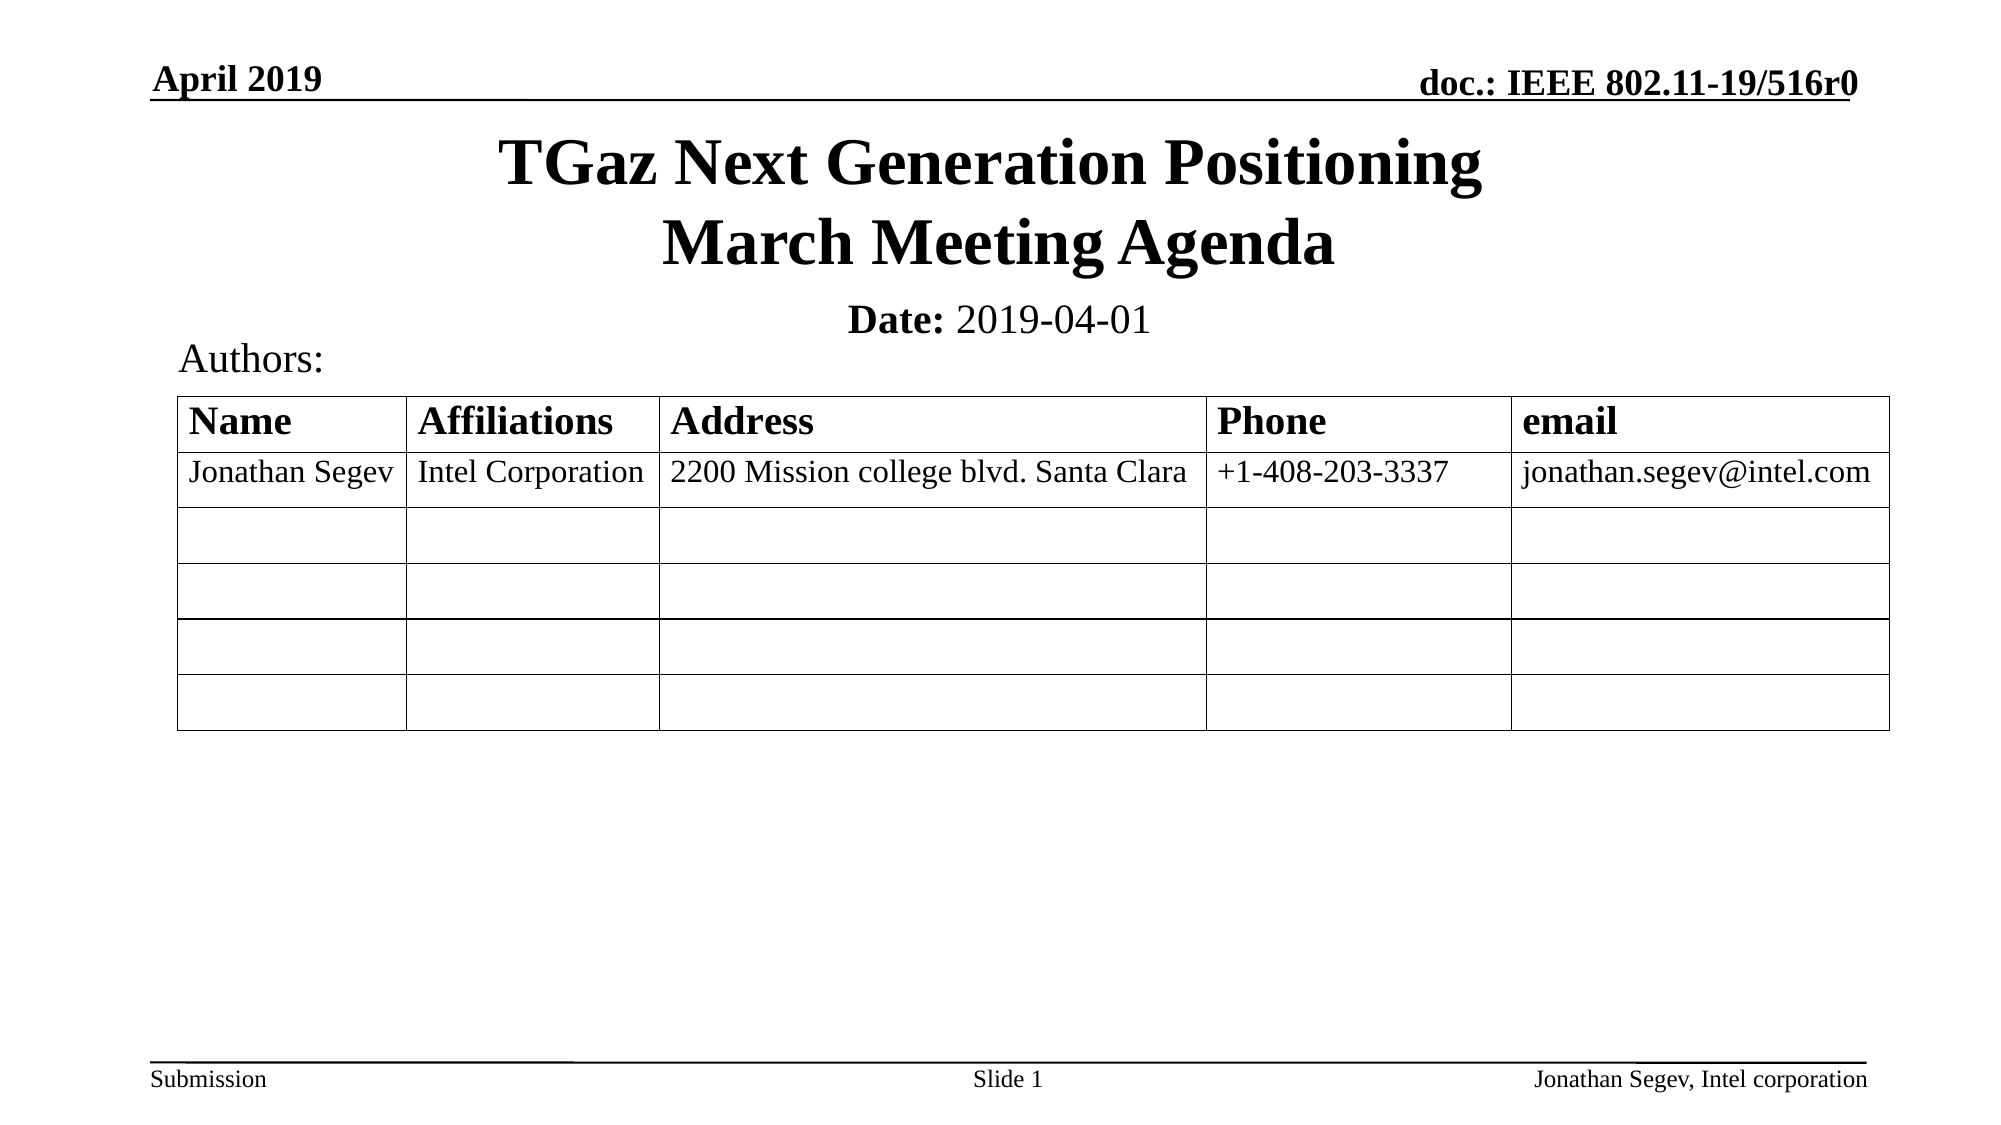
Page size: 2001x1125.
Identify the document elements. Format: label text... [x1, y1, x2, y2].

footer Jonathan Segev, Intel corporation [1171, 1061, 1869, 1093]
subtitle Date: 2019-04-01 [299, 283, 1701, 363]
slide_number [152, 54, 563, 100]
title TGaz Next Generation Positioning March Meeting Agenda [149, 76, 1851, 319]
slide_number Slide 1 [950, 1061, 1067, 1123]
text_box Authors: [162, 323, 401, 387]
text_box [162, 396, 1907, 800]
